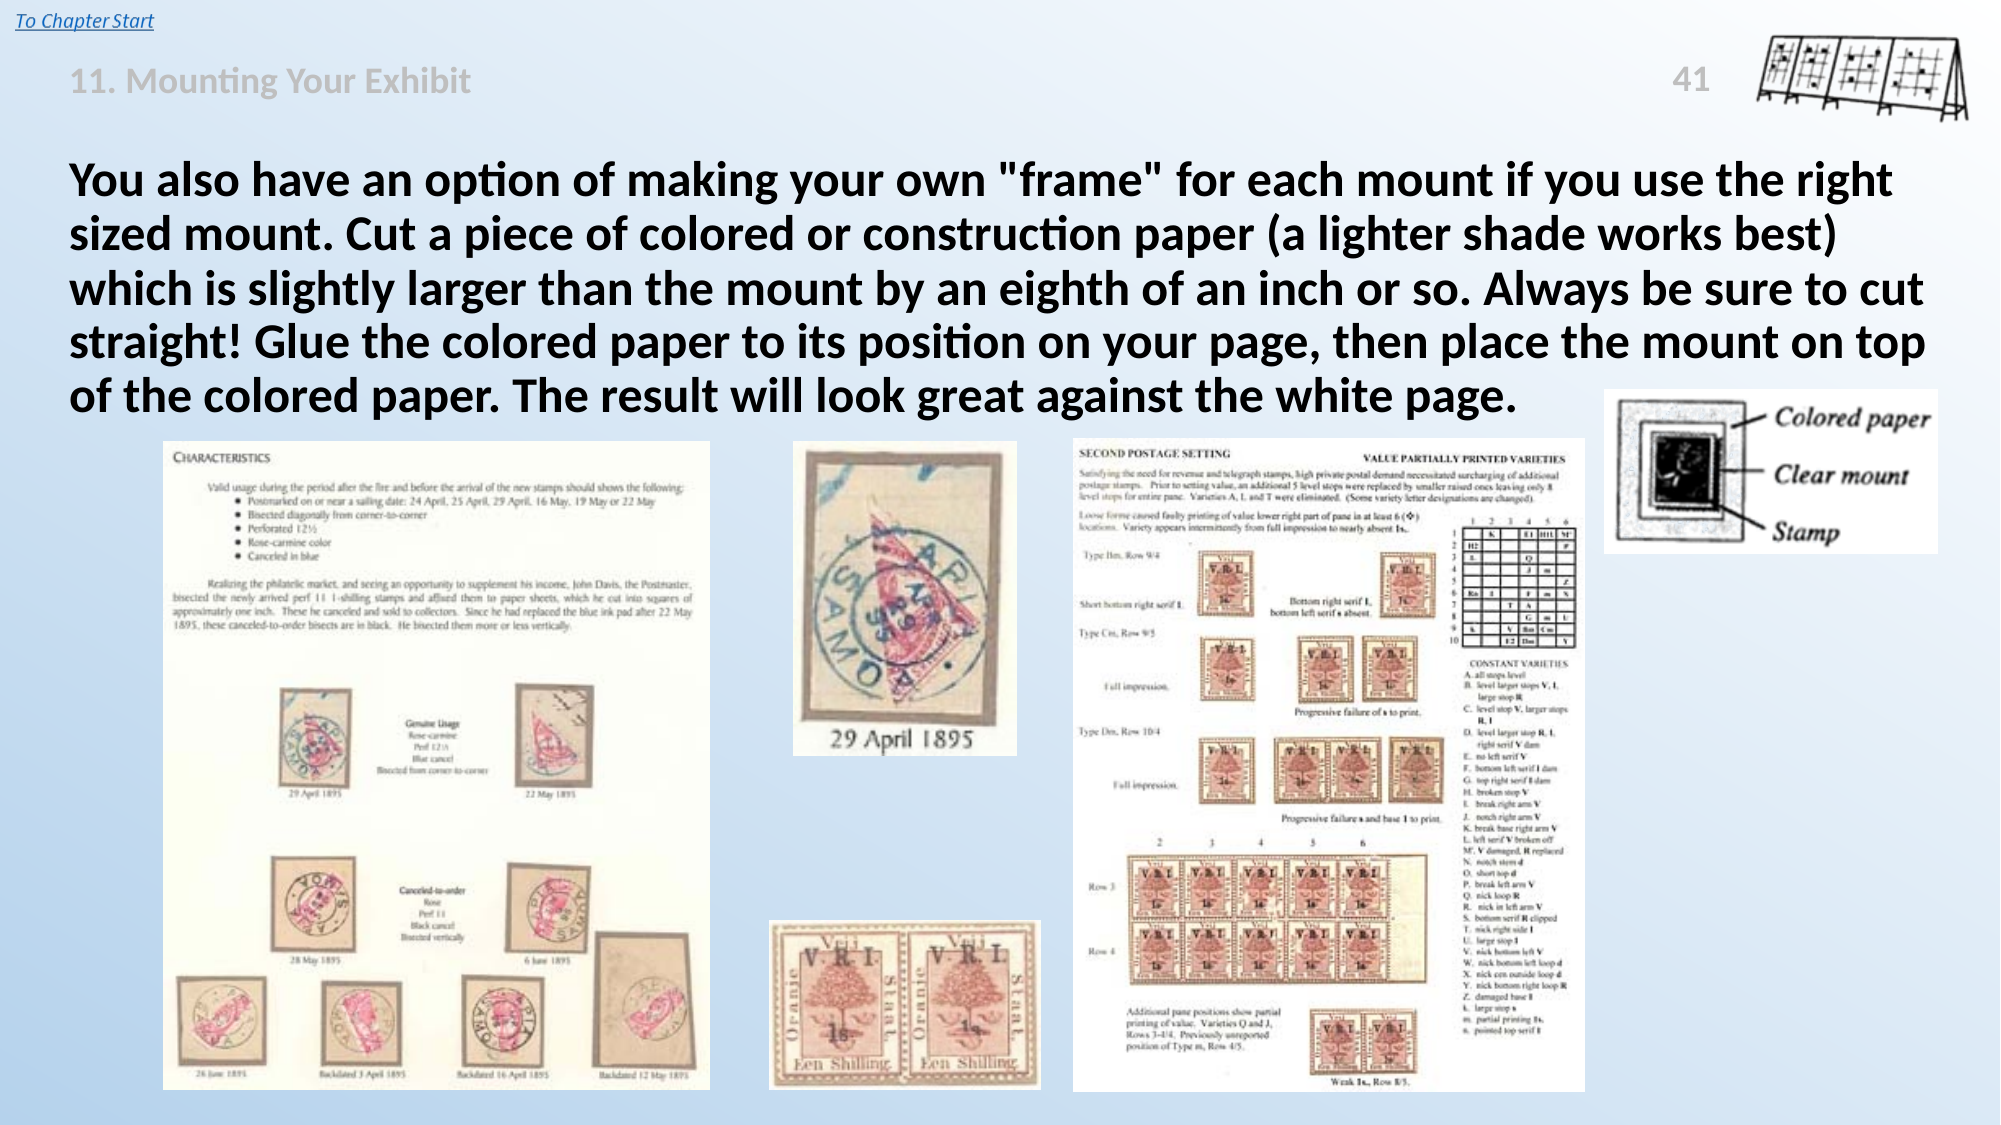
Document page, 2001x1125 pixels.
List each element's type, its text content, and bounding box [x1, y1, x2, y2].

picture [0, 0, 196, 47]
text_box 11. Mounting Your Exhibit [54, 48, 880, 109]
picture [1073, 438, 1585, 1092]
subtitle You also have an option of making your own "frame" for each mount if you use the right sized mount. Cut a piece of colored or construction paper (a lighter shade works best) which is slightly larger than the mount by an eighth of an inch or so. Always be sure to cut straight! Glue the colored paper to its position on your page, then place the mount on top of the colored paper. The result will look great against the white page. [54, 146, 1949, 1072]
picture [793, 441, 1017, 756]
picture [1751, 30, 1977, 128]
text_box 41 [904, 46, 1726, 106]
picture [163, 441, 710, 1090]
picture [769, 920, 1041, 1090]
picture [1604, 389, 1938, 554]
